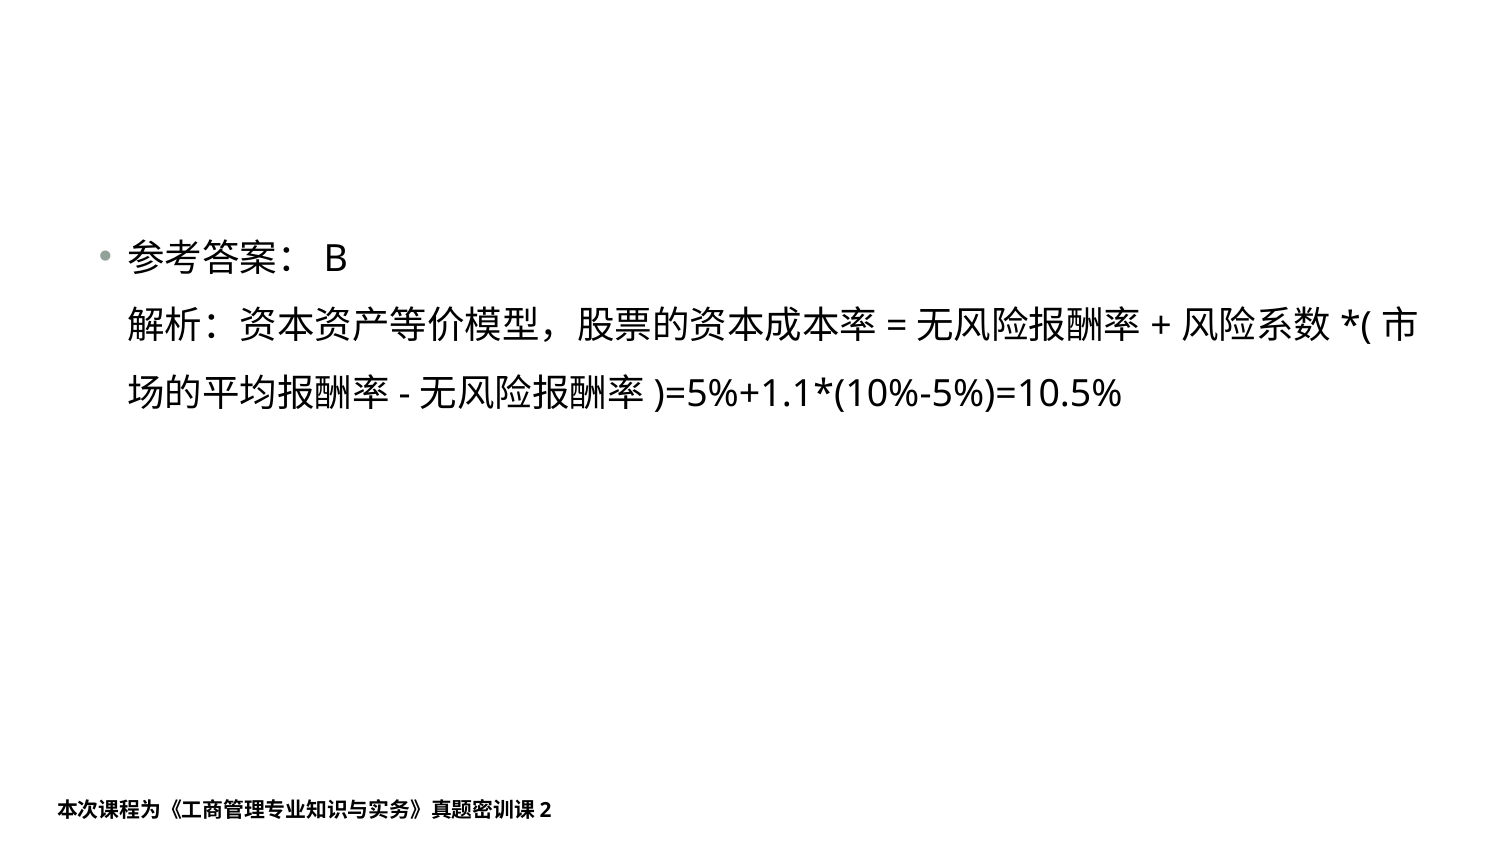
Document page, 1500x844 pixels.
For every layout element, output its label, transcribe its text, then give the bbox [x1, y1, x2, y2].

list 参考答案：B 解析：资本资产等价模型，股票的资本成本率=无风险报酬率+风险系数*(市场的平均报酬率-无风险报酬率)=5%+1.1*(10%-5%)=10.5% [69, 152, 1455, 795]
